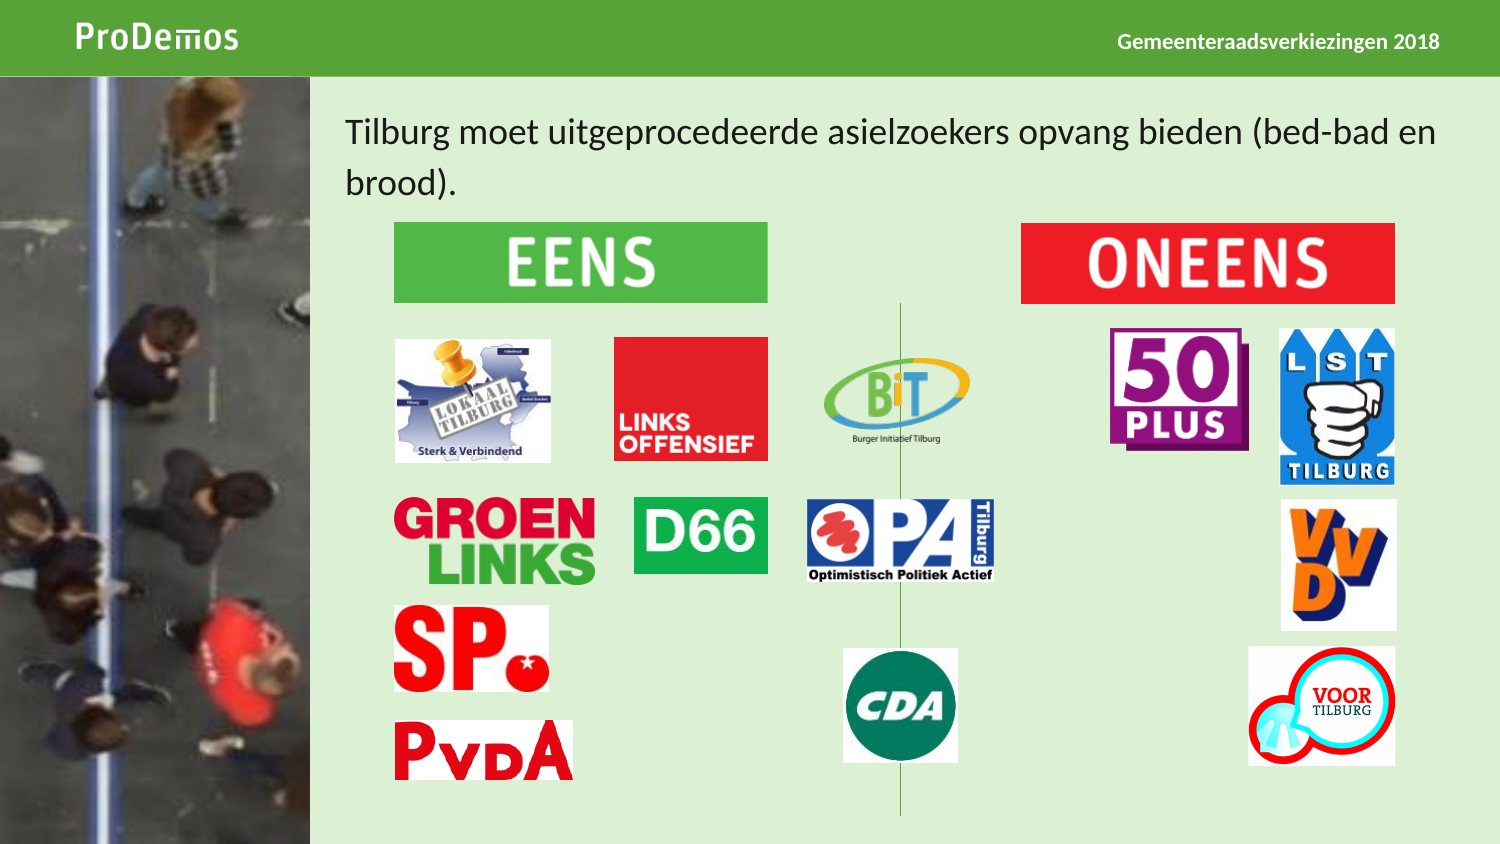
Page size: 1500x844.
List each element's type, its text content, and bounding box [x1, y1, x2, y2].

picture [394, 496, 595, 585]
picture [634, 496, 768, 574]
picture [1278, 328, 1395, 486]
picture [1021, 223, 1395, 304]
picture [395, 720, 573, 780]
picture [394, 605, 549, 692]
list Tilburg moet uitgeprocedeerde asielzoekers opvang bieden (bed-bad en brood). [345, 94, 1441, 816]
picture [843, 648, 958, 763]
picture [394, 222, 768, 303]
picture [1281, 499, 1397, 631]
picture [614, 337, 768, 461]
footer Gemeenteraadsverkiezingen 2018 [384, 29, 1441, 80]
picture [807, 499, 994, 582]
picture [395, 339, 551, 463]
picture [824, 358, 970, 444]
picture [1248, 646, 1396, 766]
picture [0, 5, 310, 844]
picture [1110, 328, 1249, 455]
